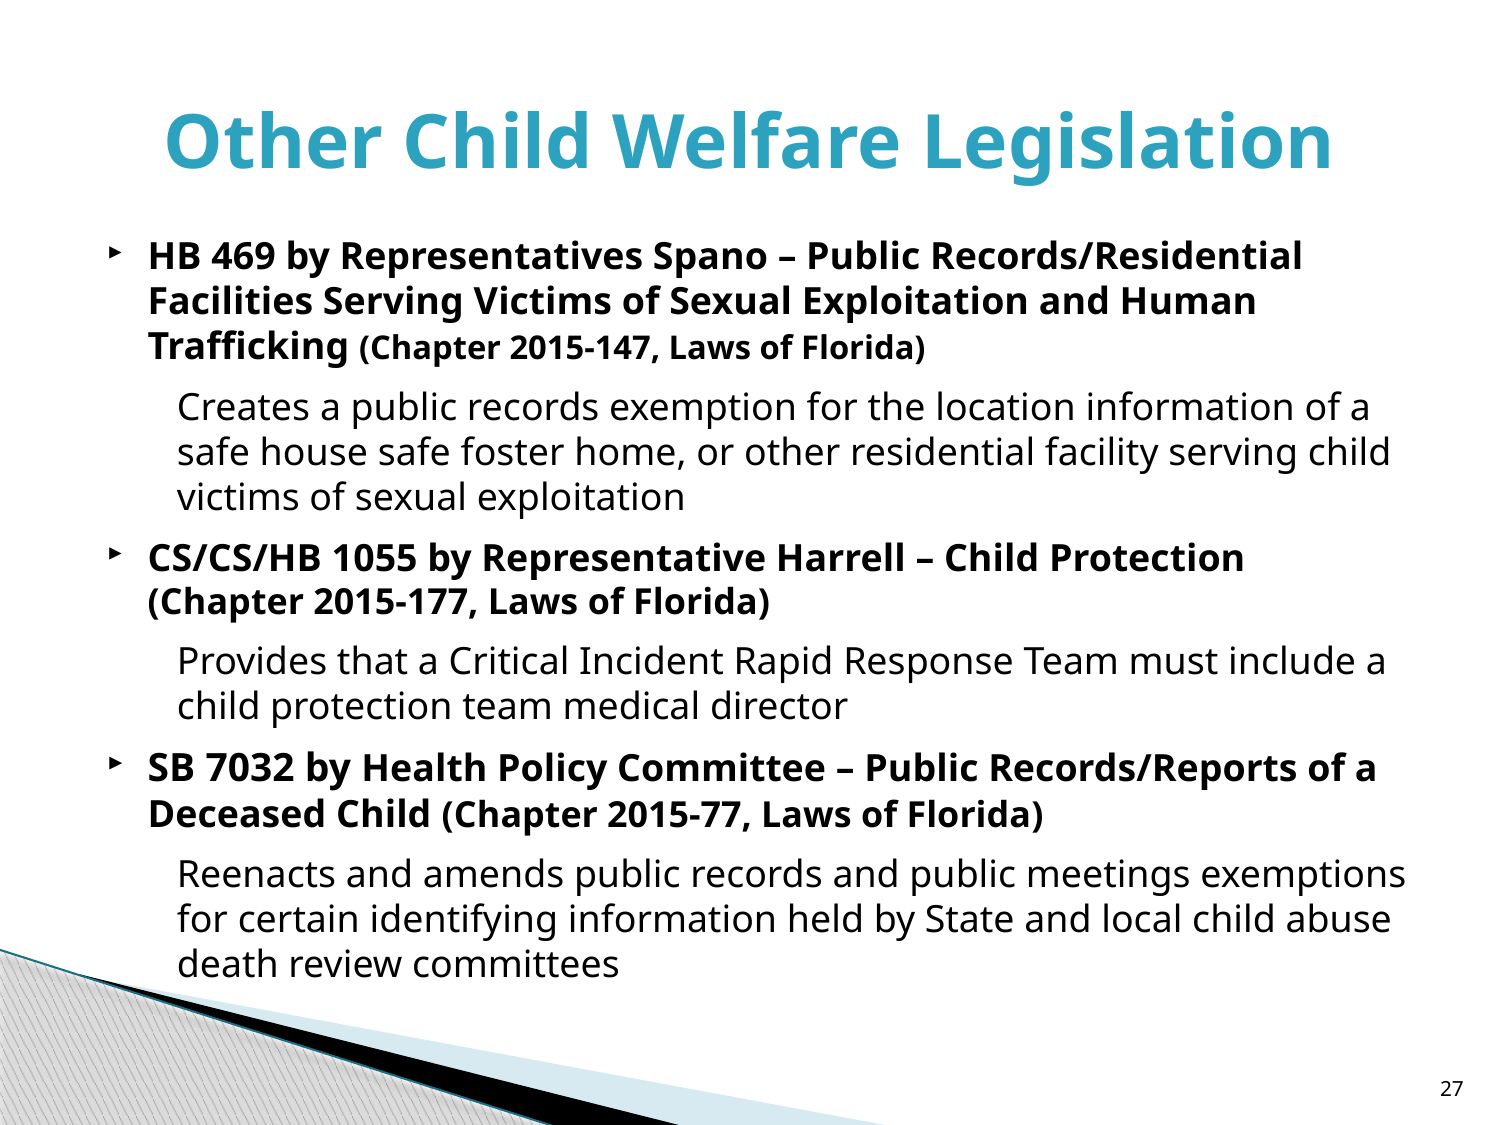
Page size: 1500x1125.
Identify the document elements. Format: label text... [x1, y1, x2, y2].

list HB 469 by Representatives Spano – Public Records/Residential Facilities Serving Victims of Sexual Exploitation and Human Trafficking (Chapter 2015-147, Laws of Florida) Creates a public records exemption for the location information of a safe house safe foster home, or other residential facility serving child victims of sexual exploitation CS/CS/HB 1055 by Representative Harrell – Child Protection (Chapter 2015-177, Laws of Florida) Provides that a Critical Incident Rapid Response Team must include a child protection team medical director SB 7032 by Health Policy Committee – Public Records/Reports of a Deceased Child (Chapter 2015-77, Laws of Florida) Reenacts and amends public records and public meetings exemptions for certain identifying information held by State and local child abuse death review committees [75, 233, 1425, 1000]
title Other Child Welfare Legislation [75, 45, 1425, 233]
slide_number 27 [1418, 1051, 1479, 1112]
